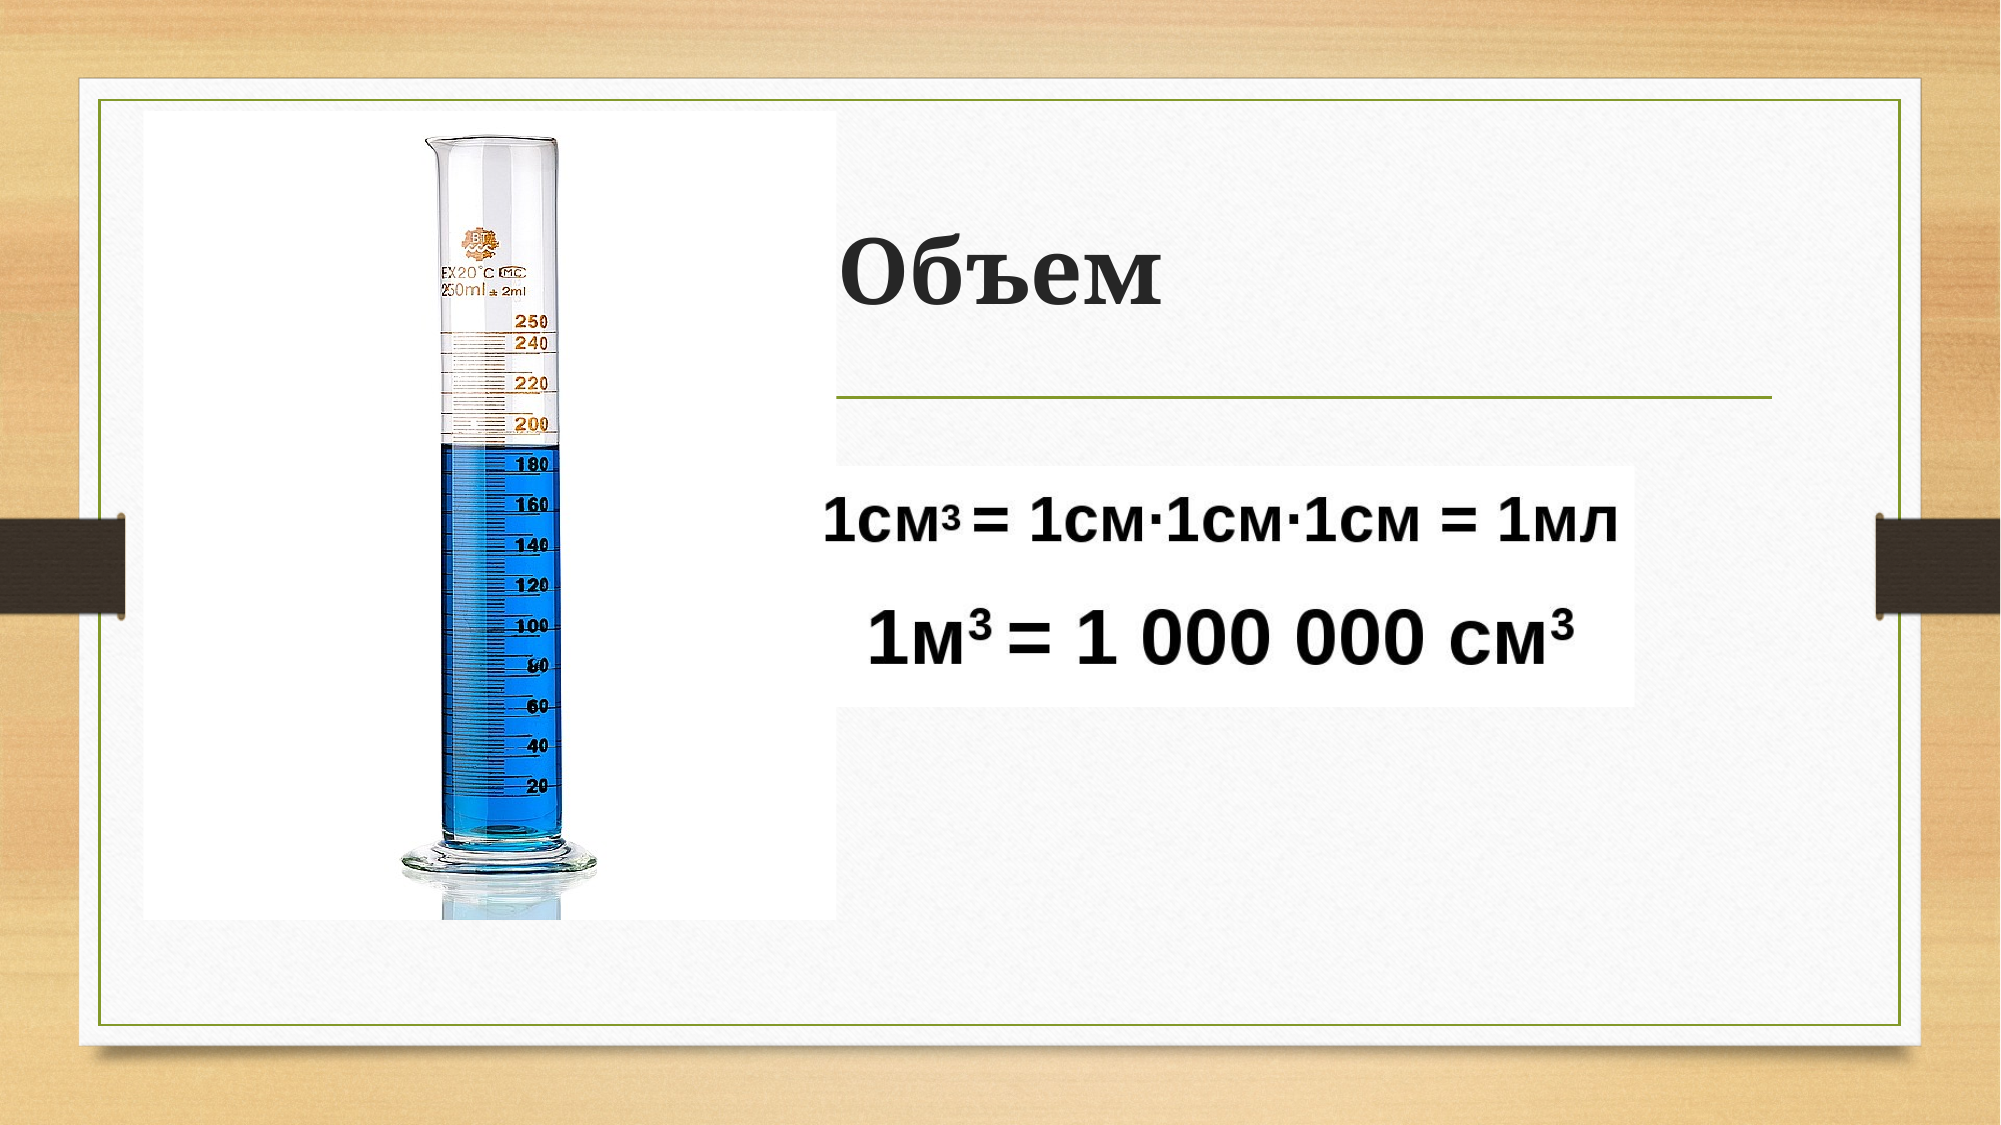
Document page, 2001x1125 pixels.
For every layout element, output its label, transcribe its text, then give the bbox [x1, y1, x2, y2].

title Объем [837, 161, 1788, 375]
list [143, 111, 837, 920]
picture [0, 0, 2001, 1125]
